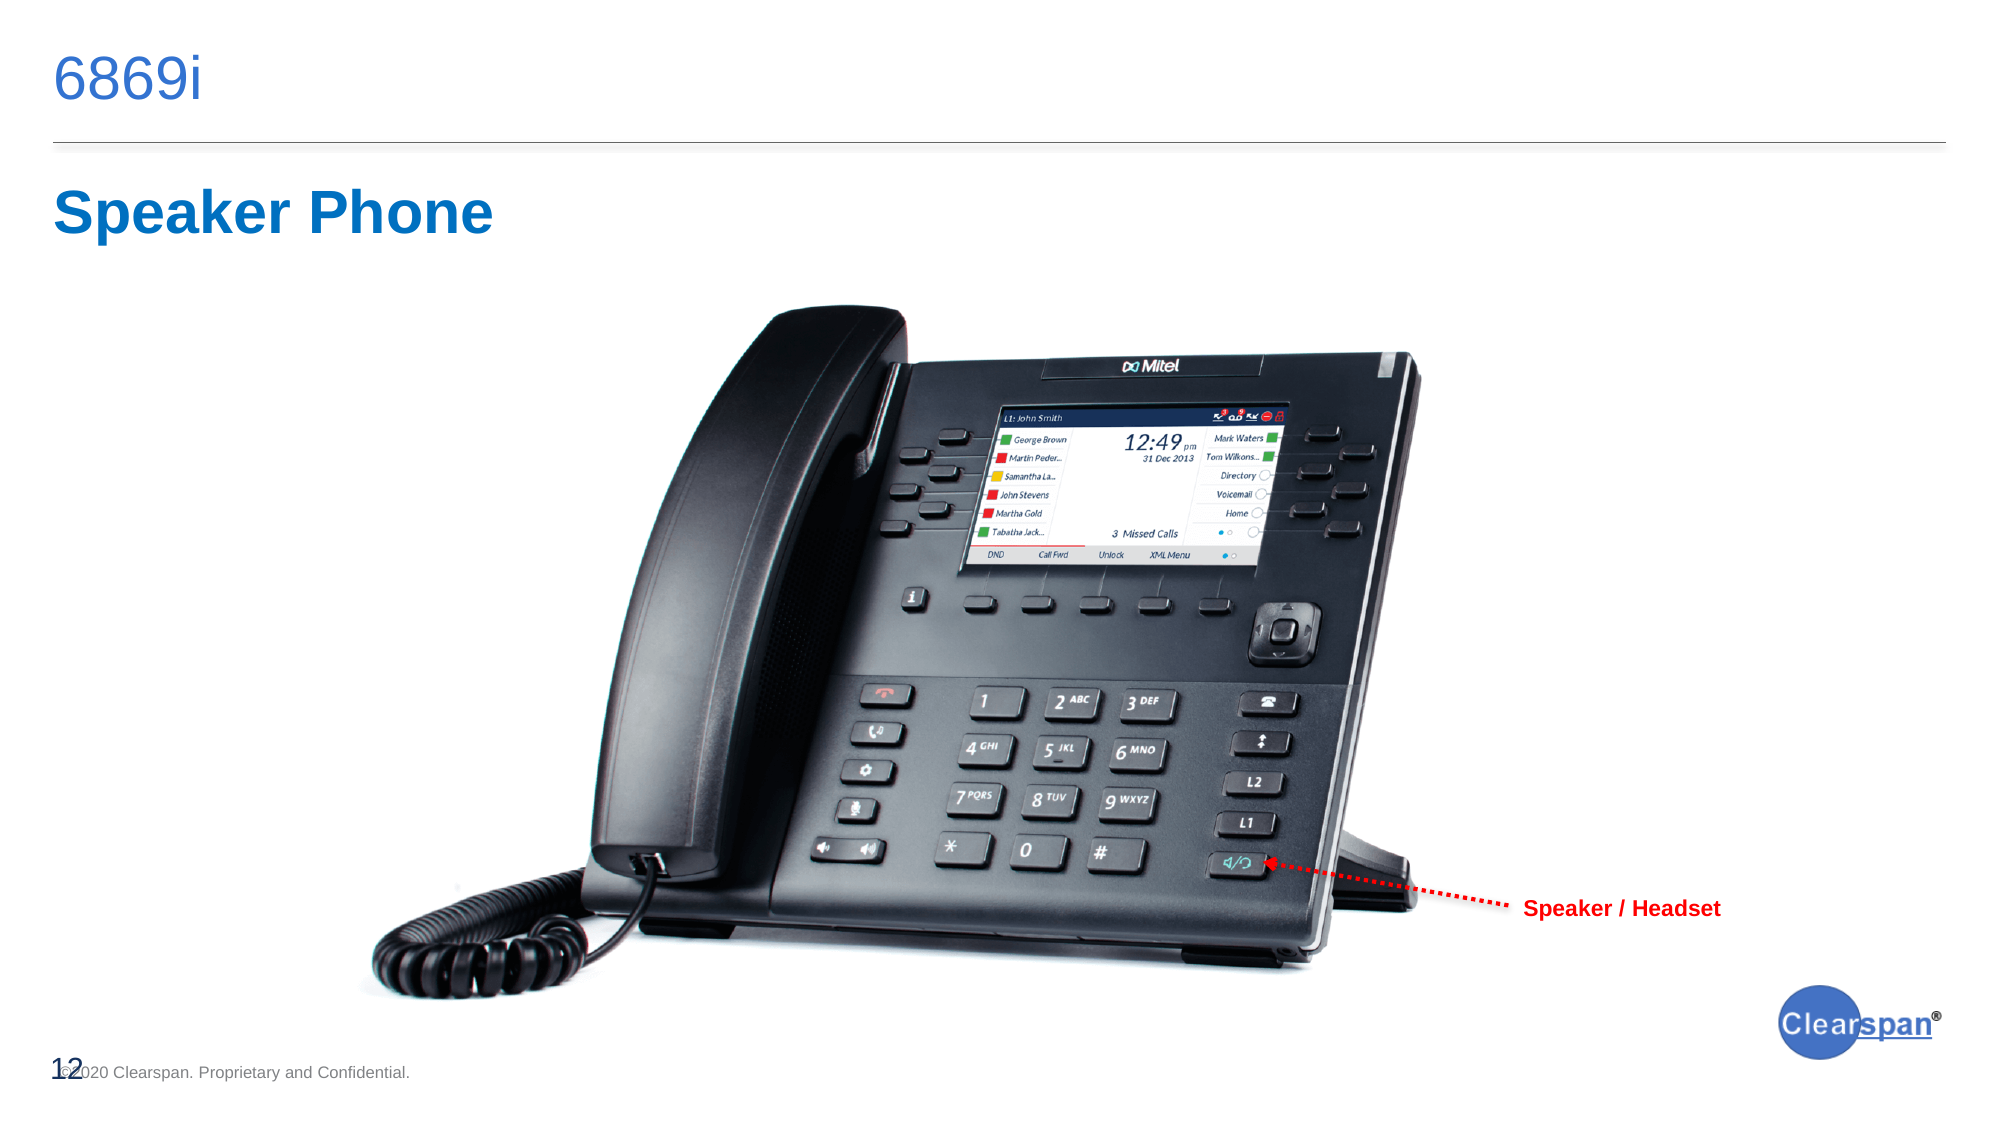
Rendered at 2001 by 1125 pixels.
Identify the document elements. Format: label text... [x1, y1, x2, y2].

title 6869i [53, 20, 1947, 112]
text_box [1262, 861, 1509, 906]
slide_number 12 [50, 1026, 154, 1086]
list Speaker Phone [53, 171, 1494, 706]
picture [329, 234, 1494, 1005]
text_box Speaker / Headset [1501, 886, 1736, 929]
picture [1771, 982, 1946, 1063]
